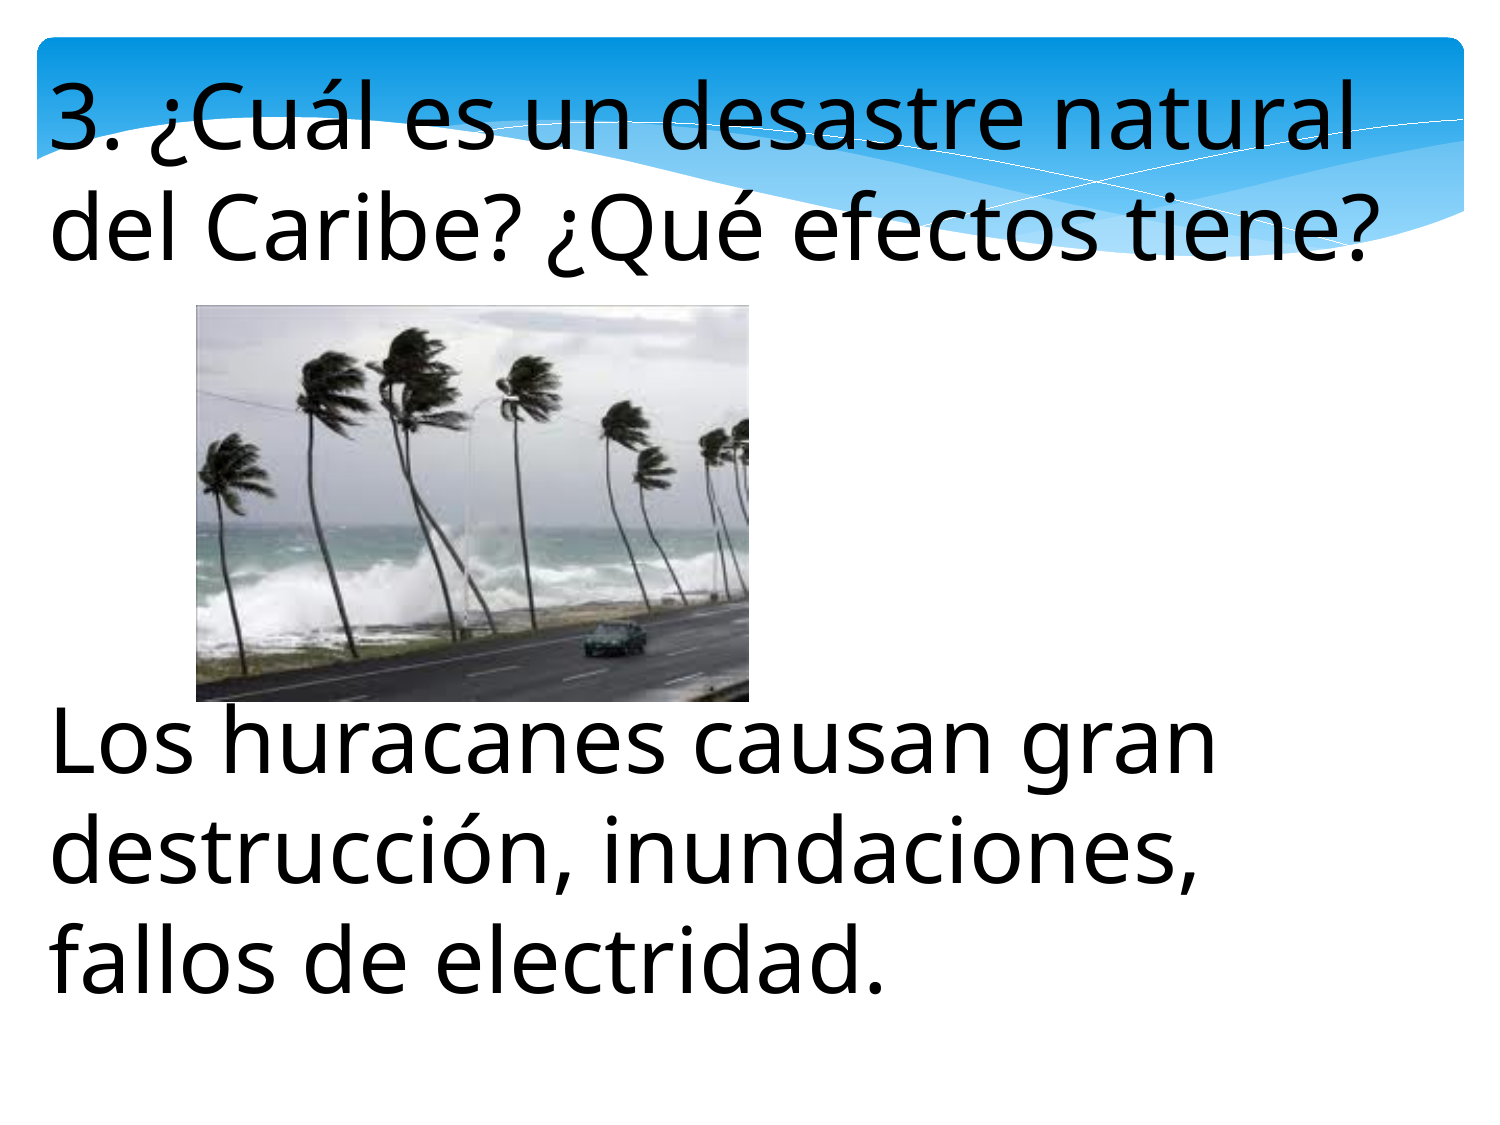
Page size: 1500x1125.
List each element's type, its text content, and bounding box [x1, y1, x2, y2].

picture [196, 305, 750, 702]
text_box 3. ¿Cuál es un desastre natural del Caribe? ¿Qué efectos tiene? [33, 50, 1476, 396]
text_box Los huracanes causan gran destrucción, inundaciones, fallos de electridad. [33, 674, 1442, 1019]
